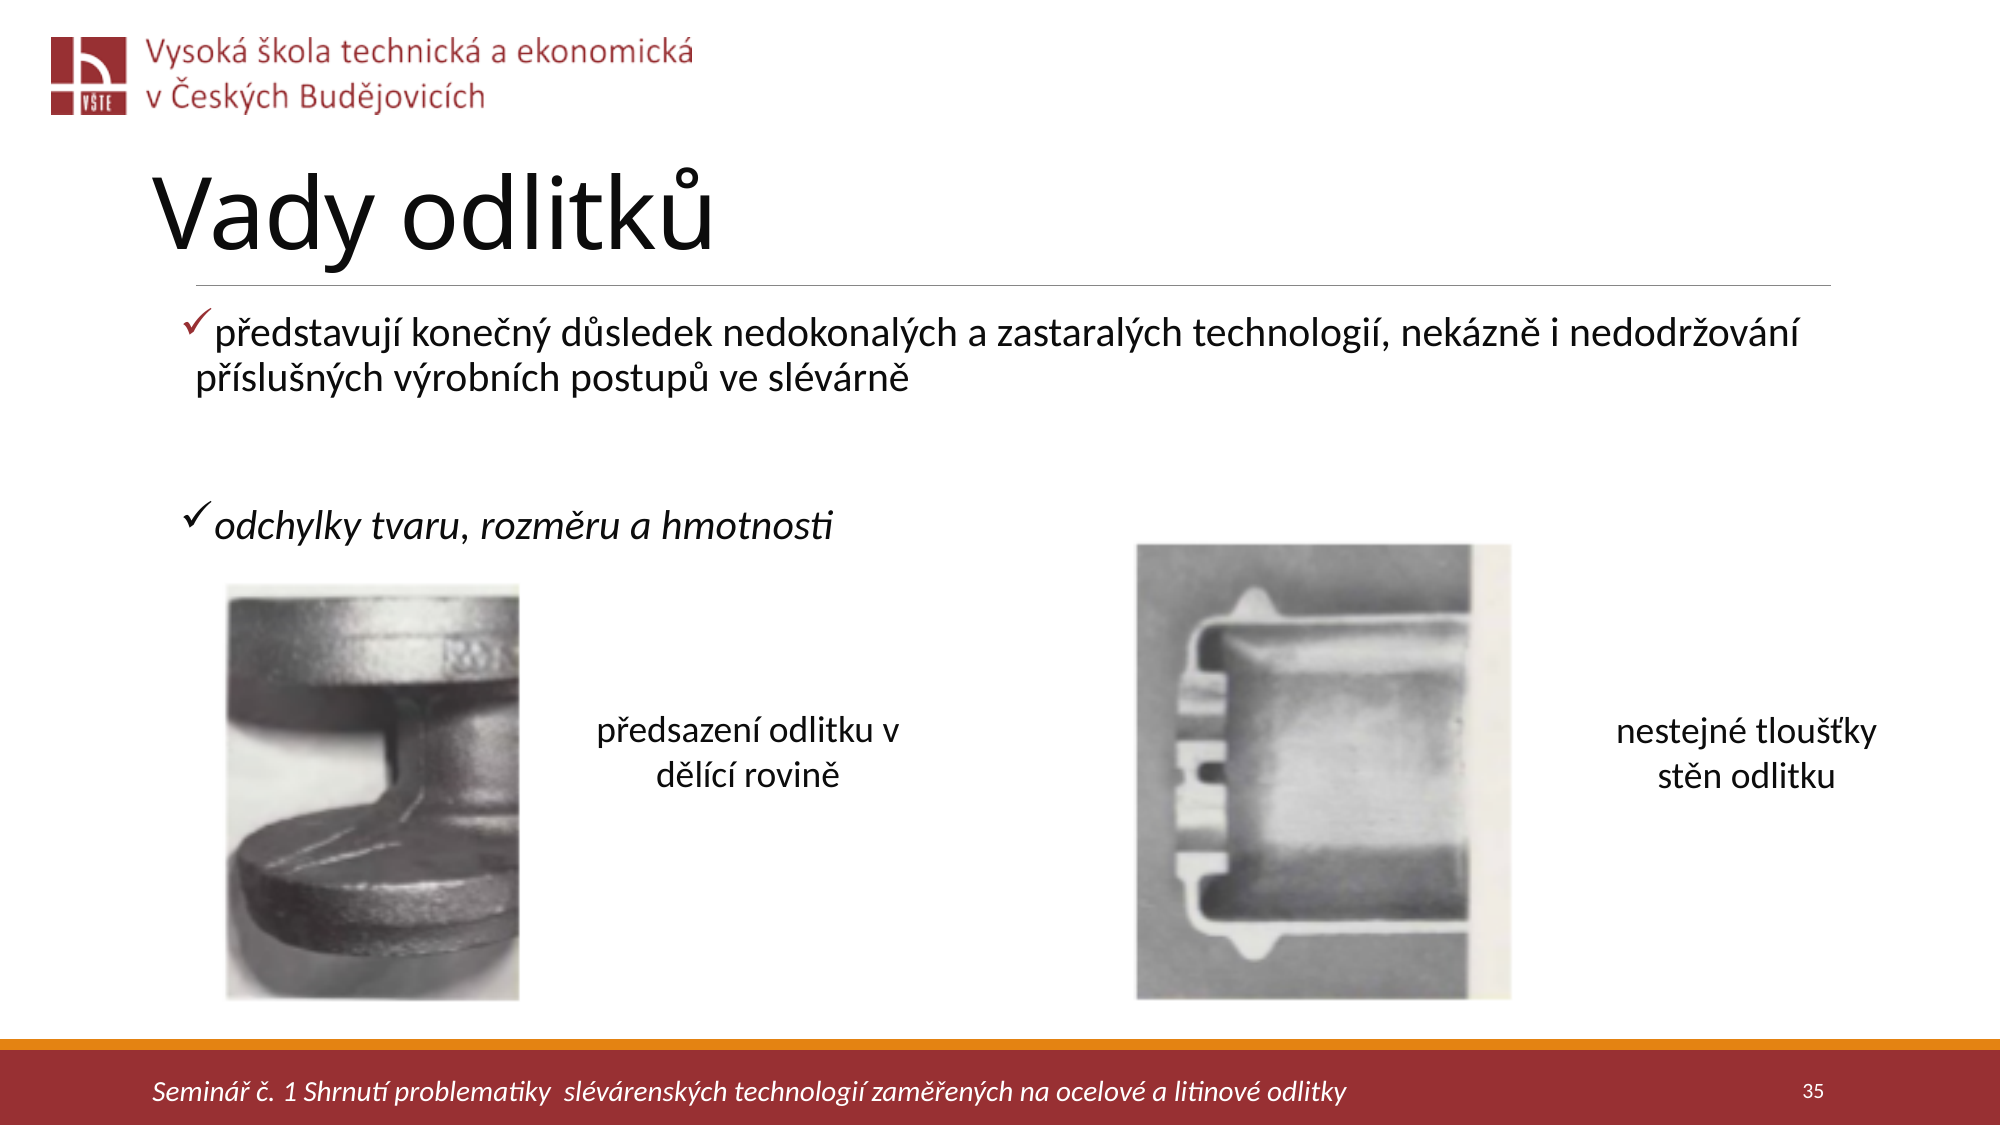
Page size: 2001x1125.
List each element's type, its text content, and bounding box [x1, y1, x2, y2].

picture [1112, 531, 1521, 1013]
text_box nestejné tloušťky stěn odlitku [1581, 699, 1913, 804]
slide_number 35 [1624, 1059, 1840, 1120]
list představují konečný důsledek nedokonalých a zastaralých technologií, nekázně i nedodržování příslušných výrobních postupů ve slévárně odchylky tvaru, rozměru a hmotnosti [180, 302, 1863, 1037]
title Vady odlitků [137, 136, 1863, 278]
text_box předsazení odlitku v dělící rovině [579, 697, 917, 803]
footer Seminář č. 1 Shrnutí problematiky slévárenských technologií zaměřených na ocelové a litinové odlitky [137, 1059, 1437, 1120]
picture [50, 37, 693, 115]
picture [202, 582, 541, 1012]
